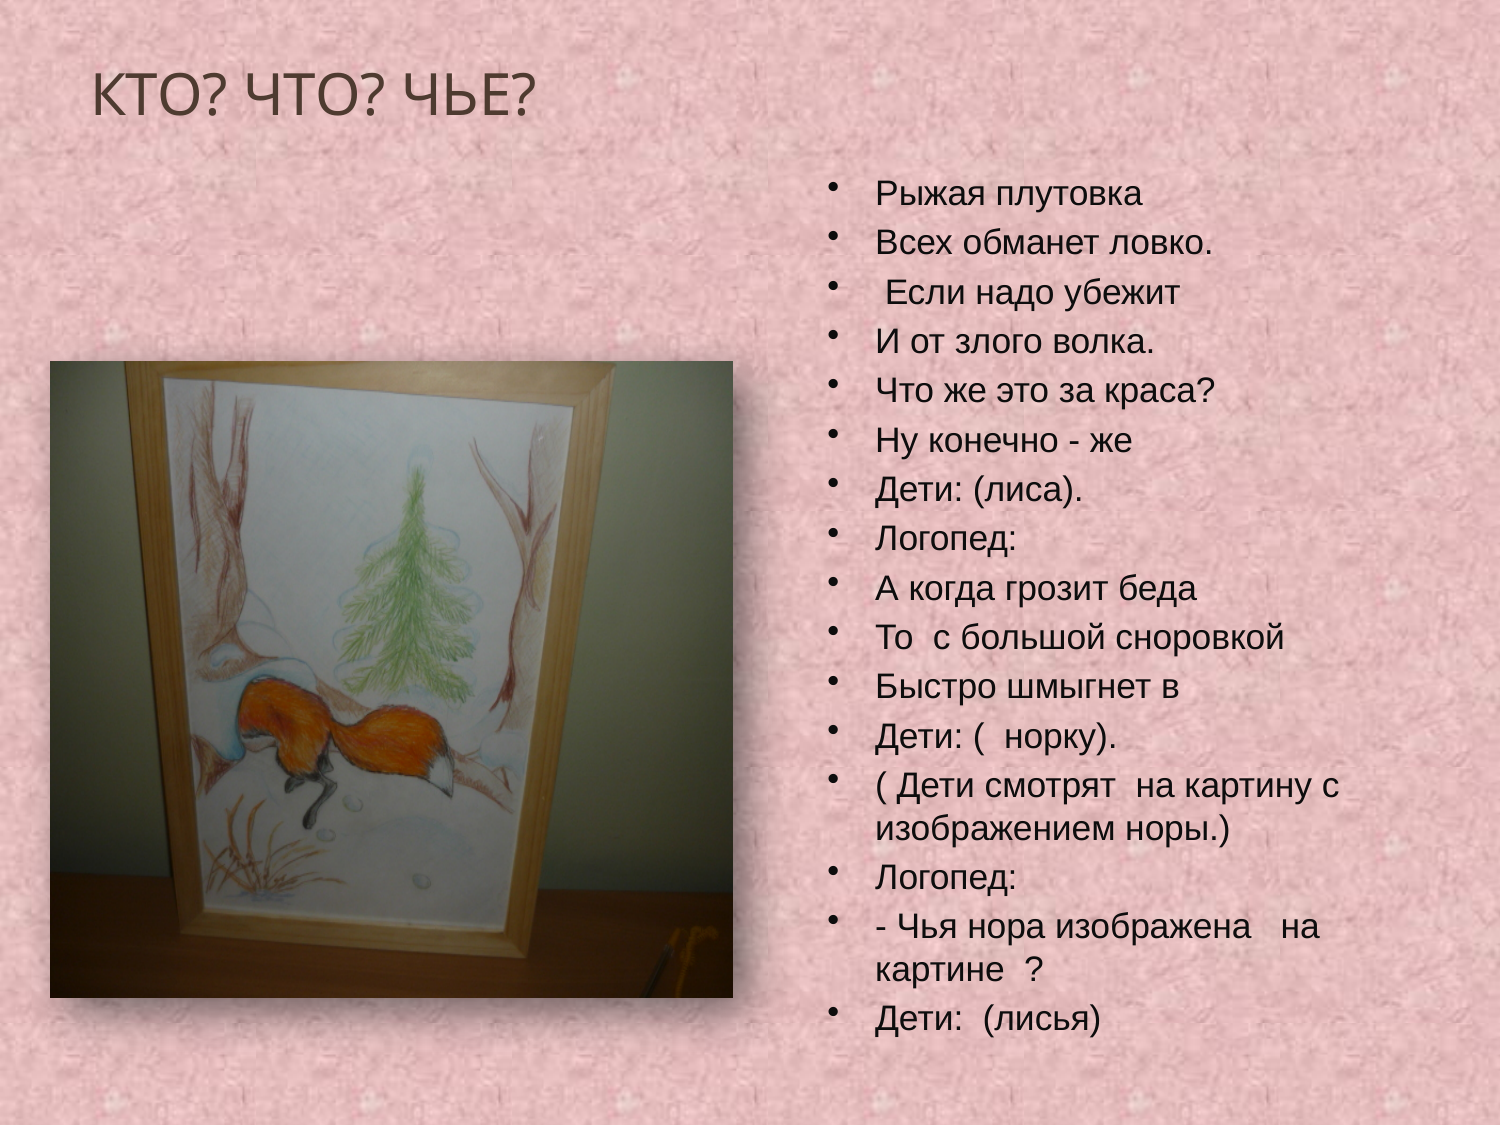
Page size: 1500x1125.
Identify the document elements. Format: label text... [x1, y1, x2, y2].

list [49, 361, 733, 998]
text_box Кто? Что? Чье? [75, 50, 552, 135]
picture [0, 0, 1500, 1125]
list Рыжая плутовка Всех обманет ловко. Если надо убежит И от злого волка. Что же это за краса? Ну конечно - же Дети: (лиса). Логопед: А когда грозит беда То с большой сноровкой Быстро шмыгнет в Дети: ( норку). ( Дети смотрят на картину с изображением норы.) Логопед: - Чья нора изображена на картине ? Дети: (лисья) [812, 162, 1500, 1063]
